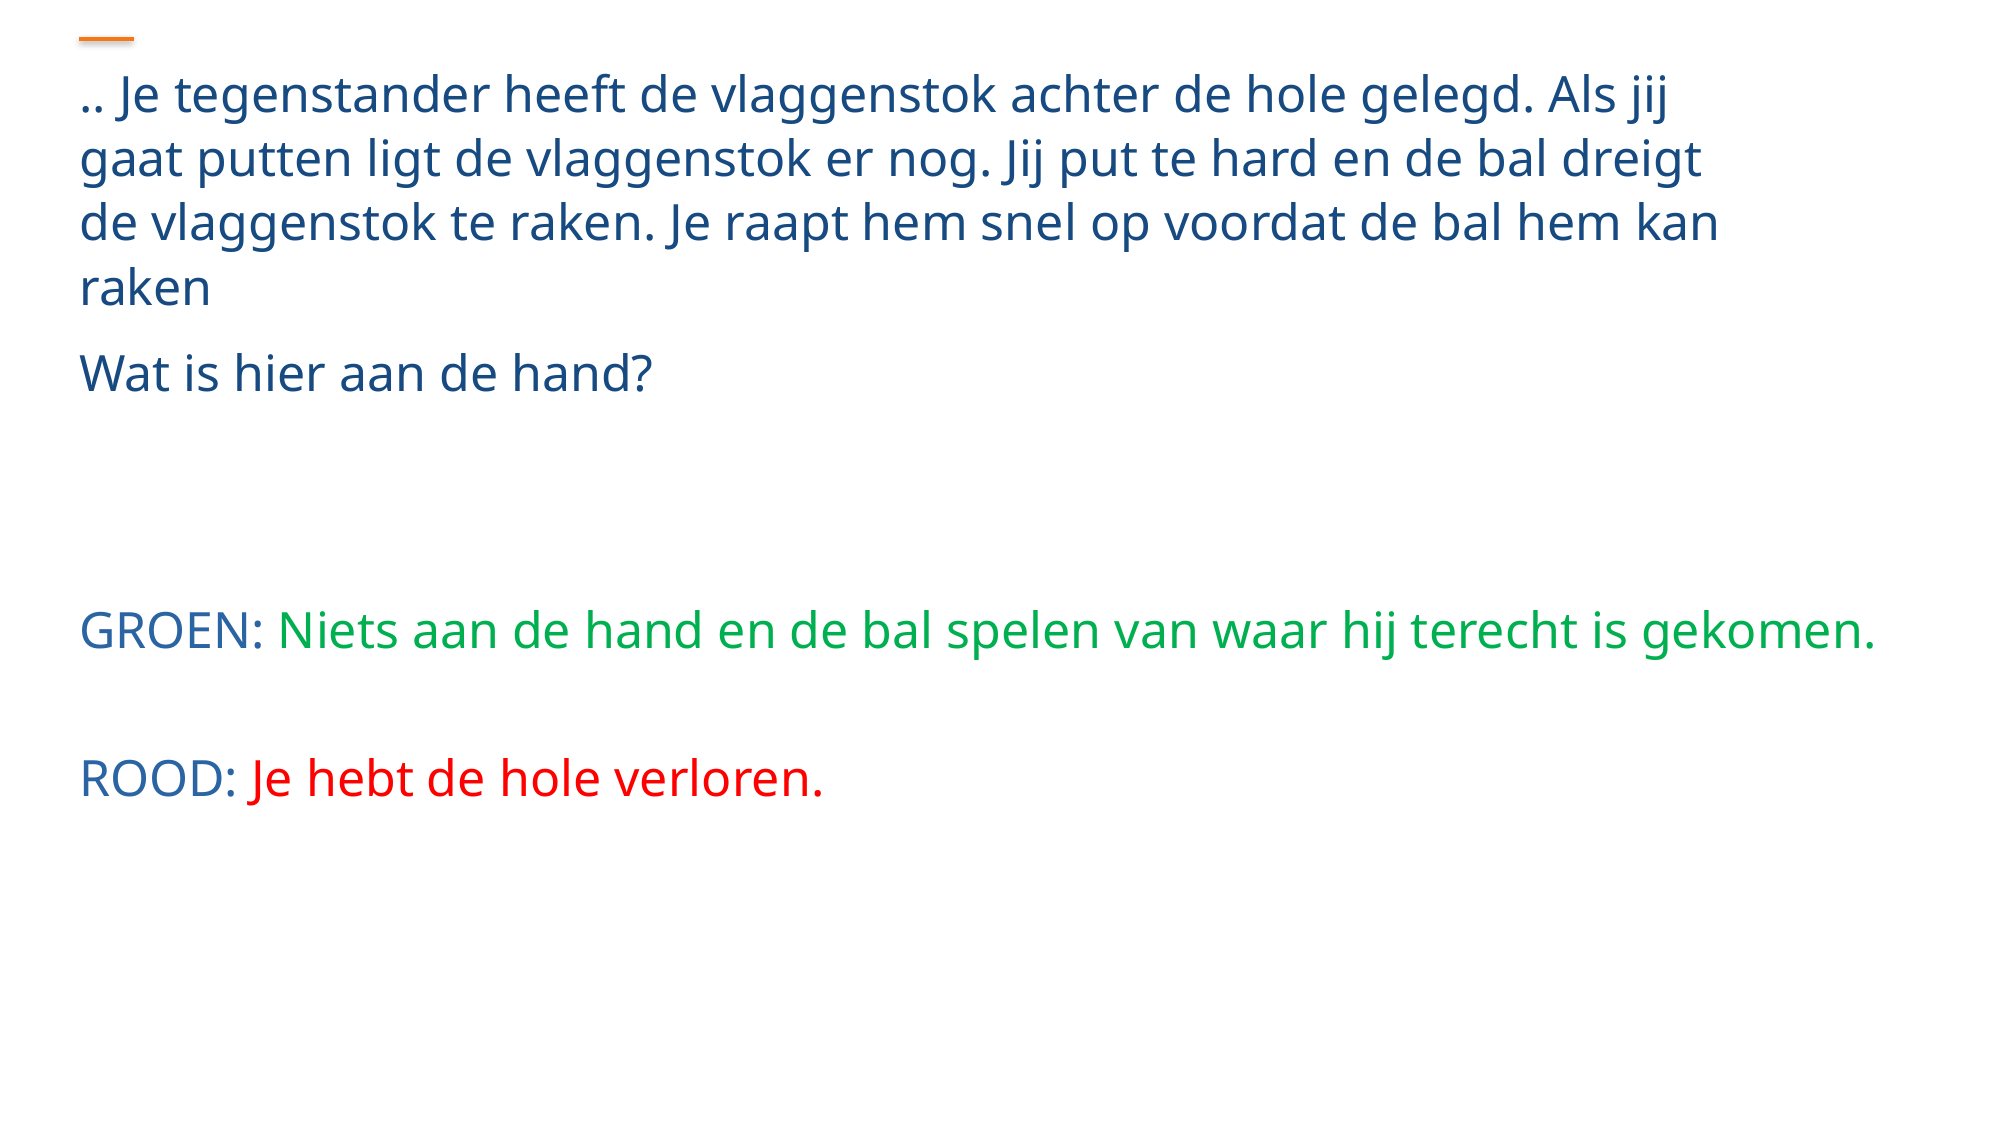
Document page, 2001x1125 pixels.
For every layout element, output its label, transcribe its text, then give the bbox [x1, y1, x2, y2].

text_box .. Je tegenstander heeft de vlaggenstok achter de hole gelegd. Als jij gaat putten ligt de vlaggenstok er nog. Jij put te hard en de bal dreigt de vlaggenstok te raken. Je raapt hem snel op voordat de bal hem kan raken Wat is hier aan de hand? [59, 48, 1776, 397]
text_box GROEN: Niets aan de hand en de bal spelen van waar hij terecht is gekomen. ROOD: Je hebt de hole verloren. [79, 495, 1920, 1077]
